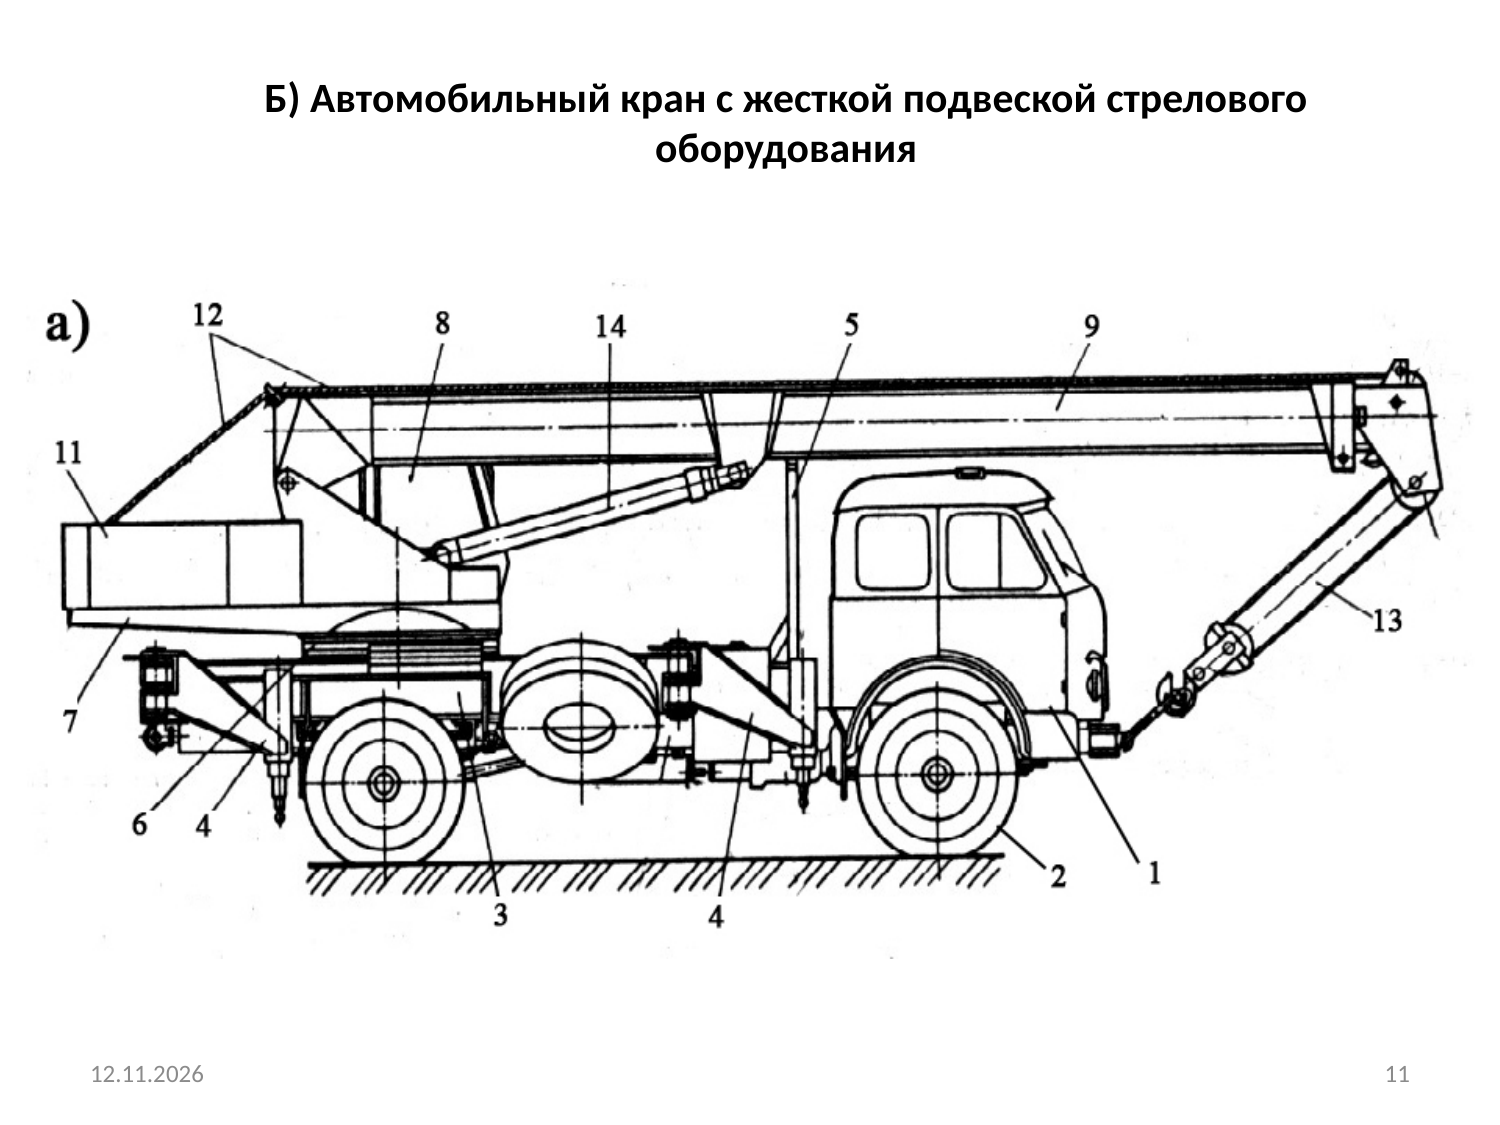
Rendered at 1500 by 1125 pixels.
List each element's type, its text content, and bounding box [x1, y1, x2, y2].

picture [26, 278, 1476, 960]
title Б) Автомобильный кран с жесткой подвеской стрелового оборудования [147, 45, 1425, 197]
slide_number 11 [1074, 1042, 1425, 1103]
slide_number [75, 1042, 425, 1103]
